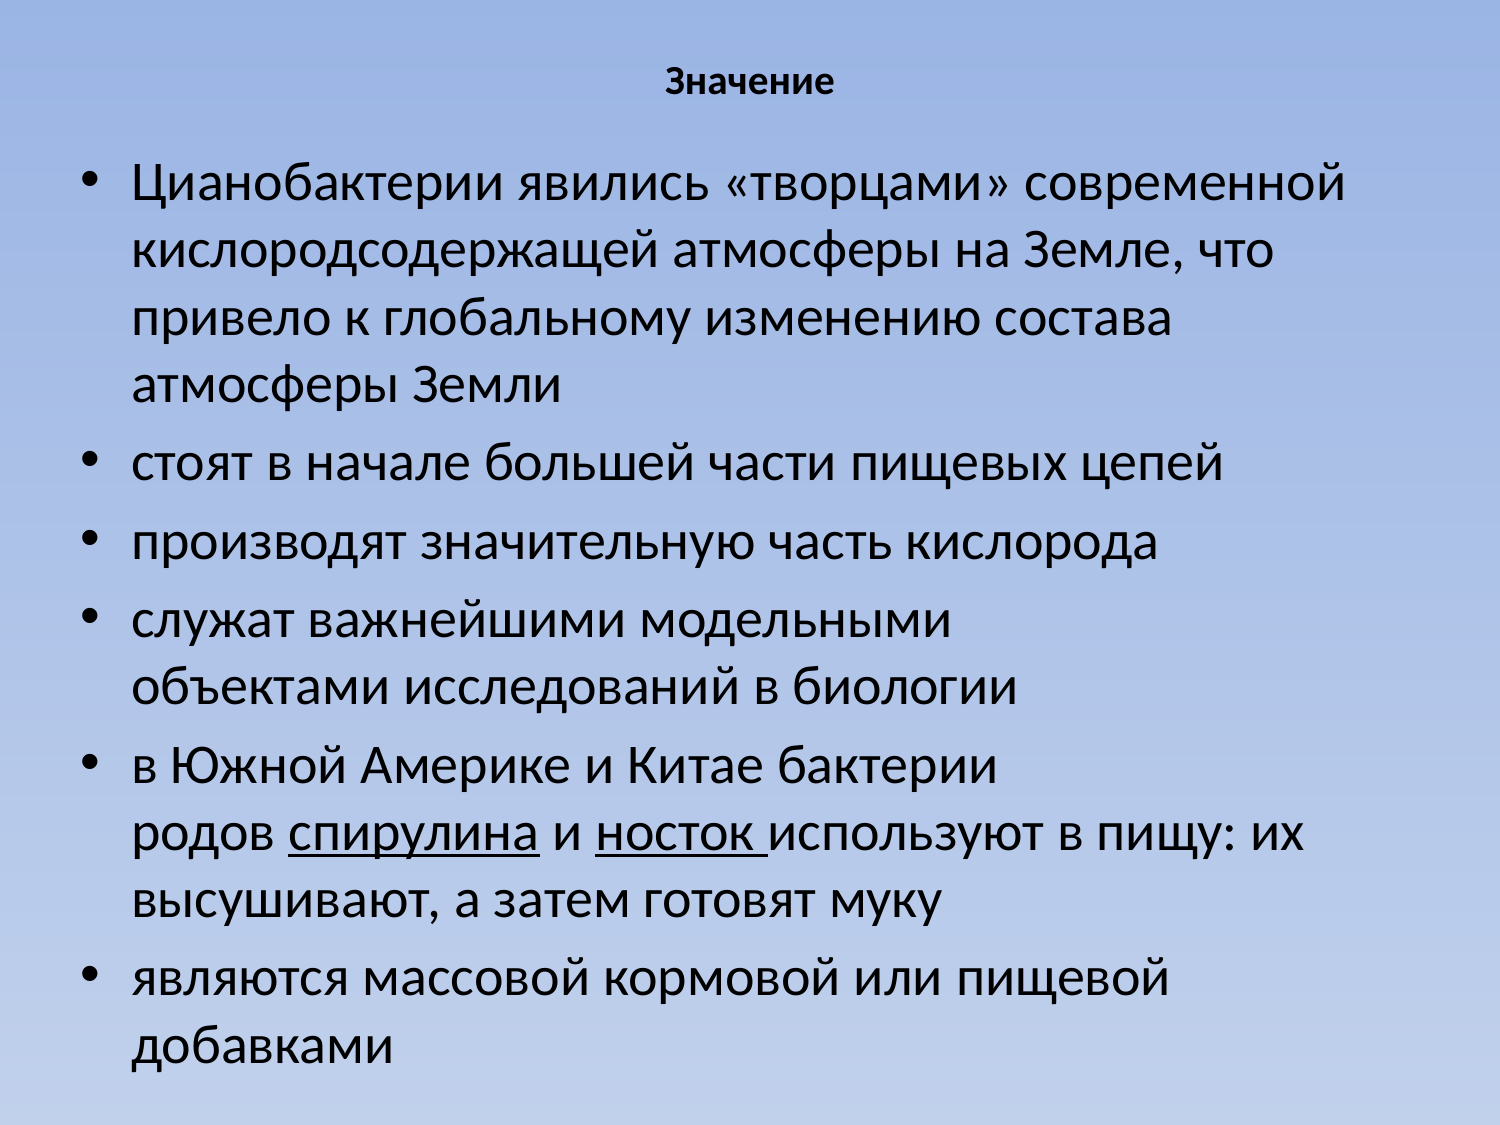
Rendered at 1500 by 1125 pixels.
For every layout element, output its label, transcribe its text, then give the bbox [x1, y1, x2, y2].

list Цианобактерии явились «творцами» современной кислородсодержащей атмосферы на Земле, что привело к глобальному изменению состава атмосферы Земли стоят в начале большей части пищевых цепей производят значительную часть кислорода служат важнейшими модельными объектами исследований в биологии в Южной Америке и Китае бактерии родов спирулина и носток используют в пищу: их высушивают, а затем готовят муку являются массовой кормовой или пищевой добавками [64, 137, 1436, 1083]
title Значение [75, 45, 1425, 137]
